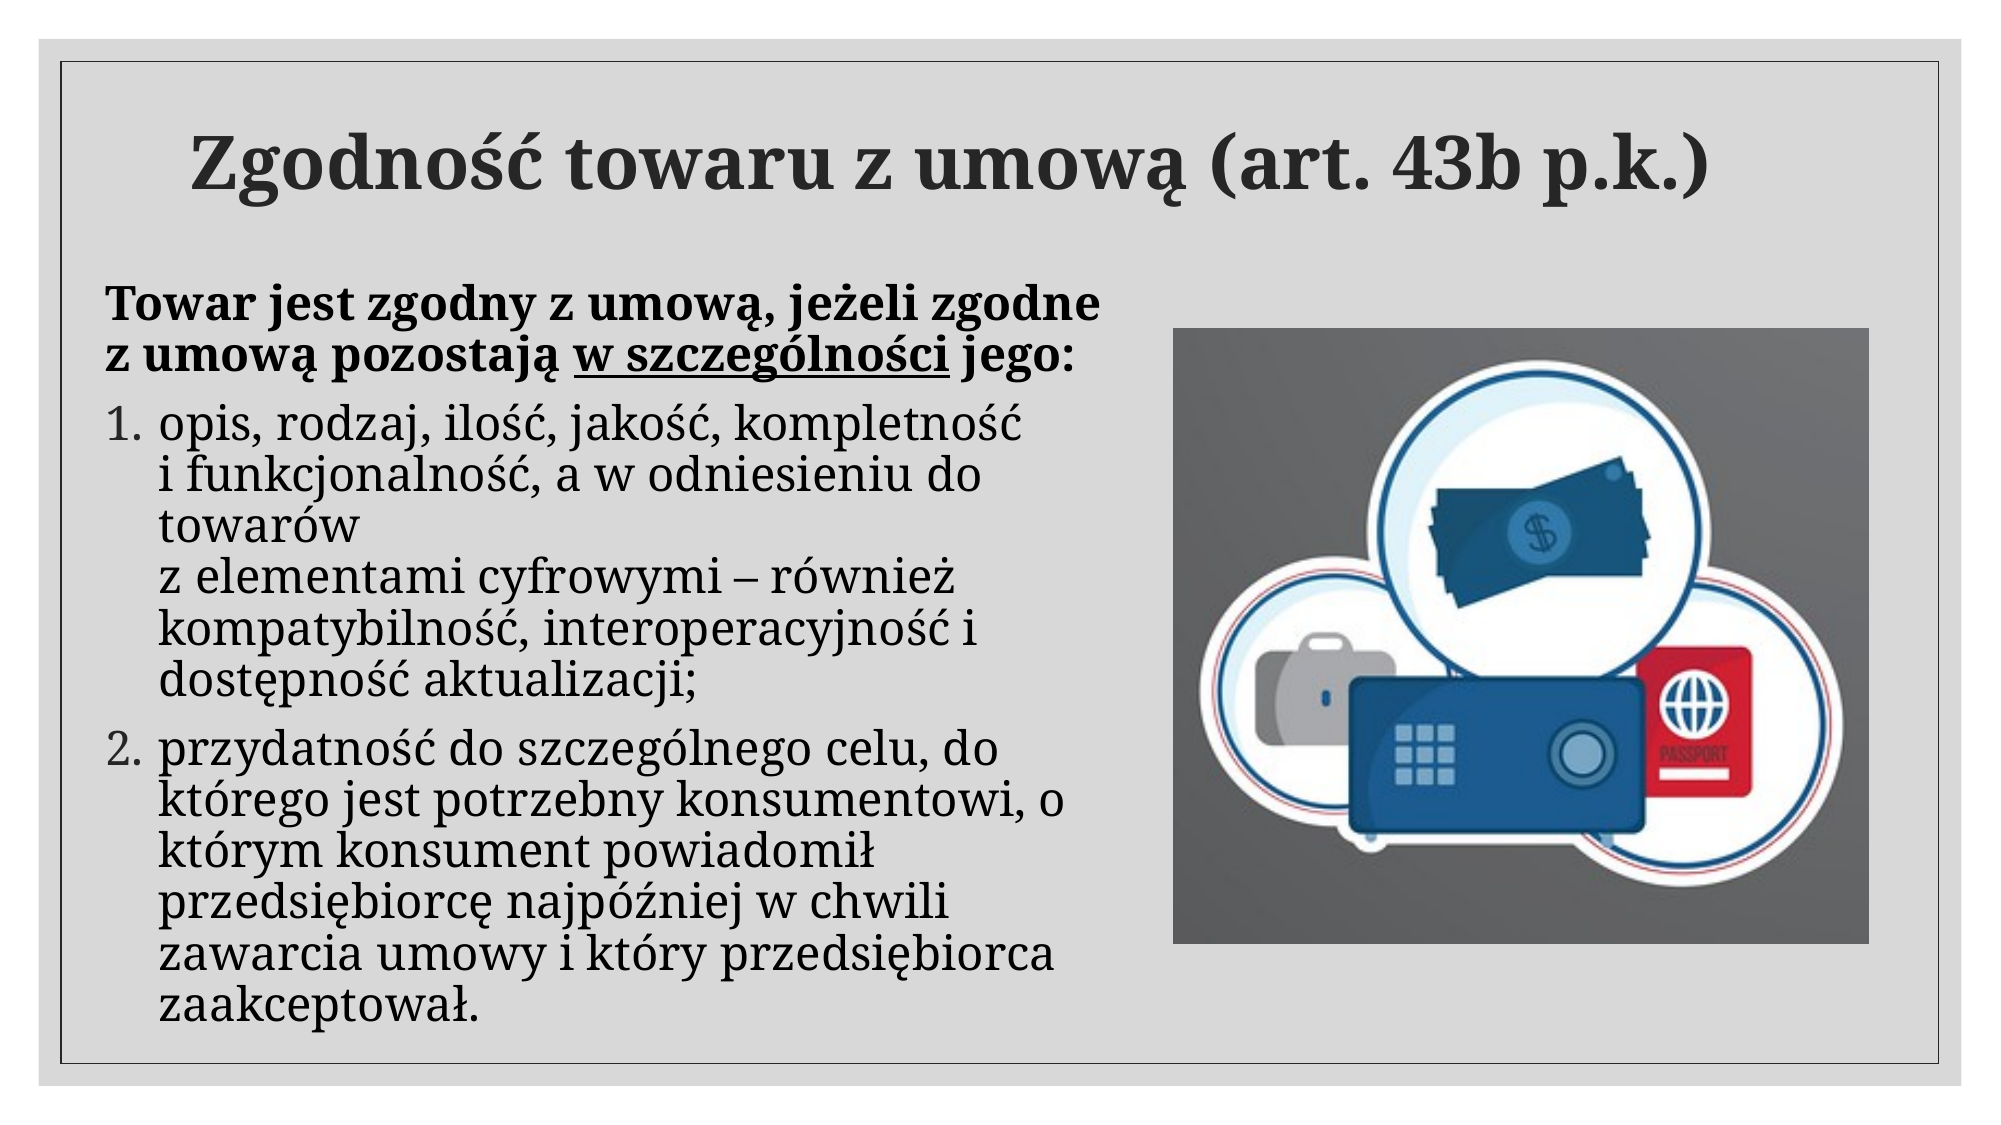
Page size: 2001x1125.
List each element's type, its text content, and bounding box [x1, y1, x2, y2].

list Towar jest zgodny z umową, jeżeli zgodne z umową pozostają w szczególności jego: opis, rodzaj, ilość, jakość, kompletność i funkcjonalność, a w odniesieniu do towarów z elementami cyfrowymi – również kompatybilność, interoperacyjność i dostępność aktualizacji; przydatność do szczególnego celu, do którego jest potrzebny konsumentowi, o którym konsument powiadomił przedsiębiorcę najpóźniej w chwili zawarcia umowy i który przedsiębiorca zaakceptował. [90, 271, 1142, 1059]
title Zgodność towaru z umową (art. 43b p.k.) [174, 110, 1825, 222]
picture [1173, 328, 1869, 944]
